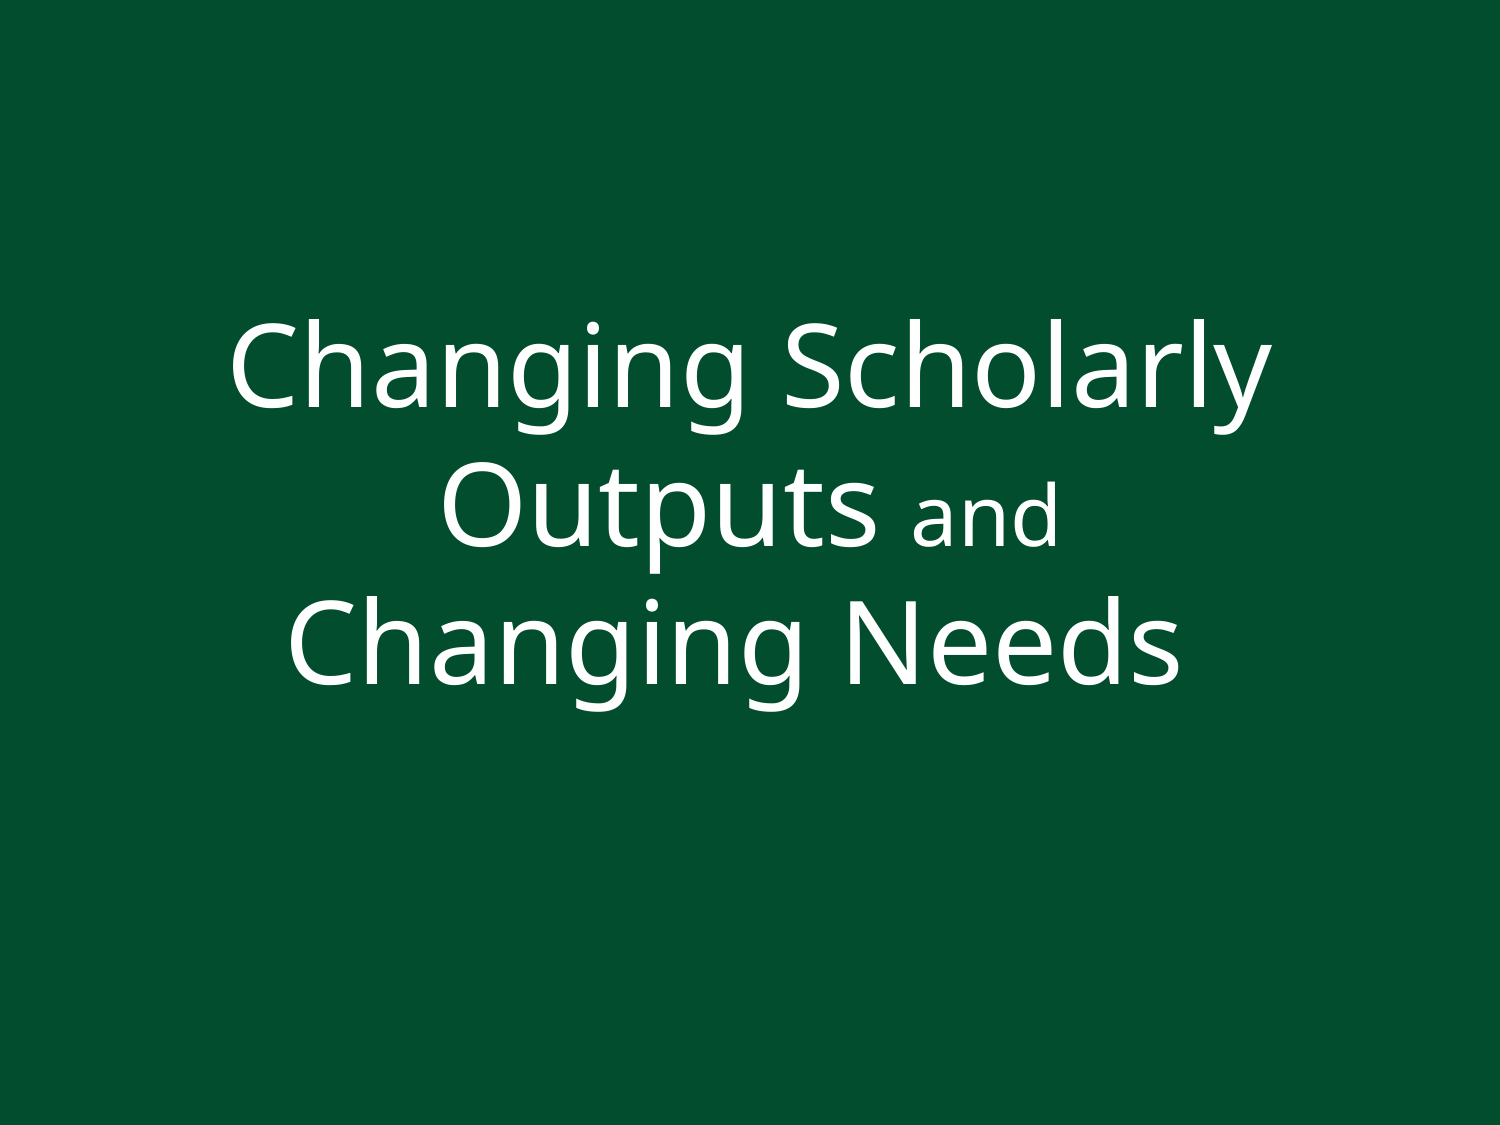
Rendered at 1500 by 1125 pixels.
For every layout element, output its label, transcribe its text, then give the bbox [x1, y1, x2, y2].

title Changing Scholarly Outputs and Changing Needs [75, 281, 1425, 718]
